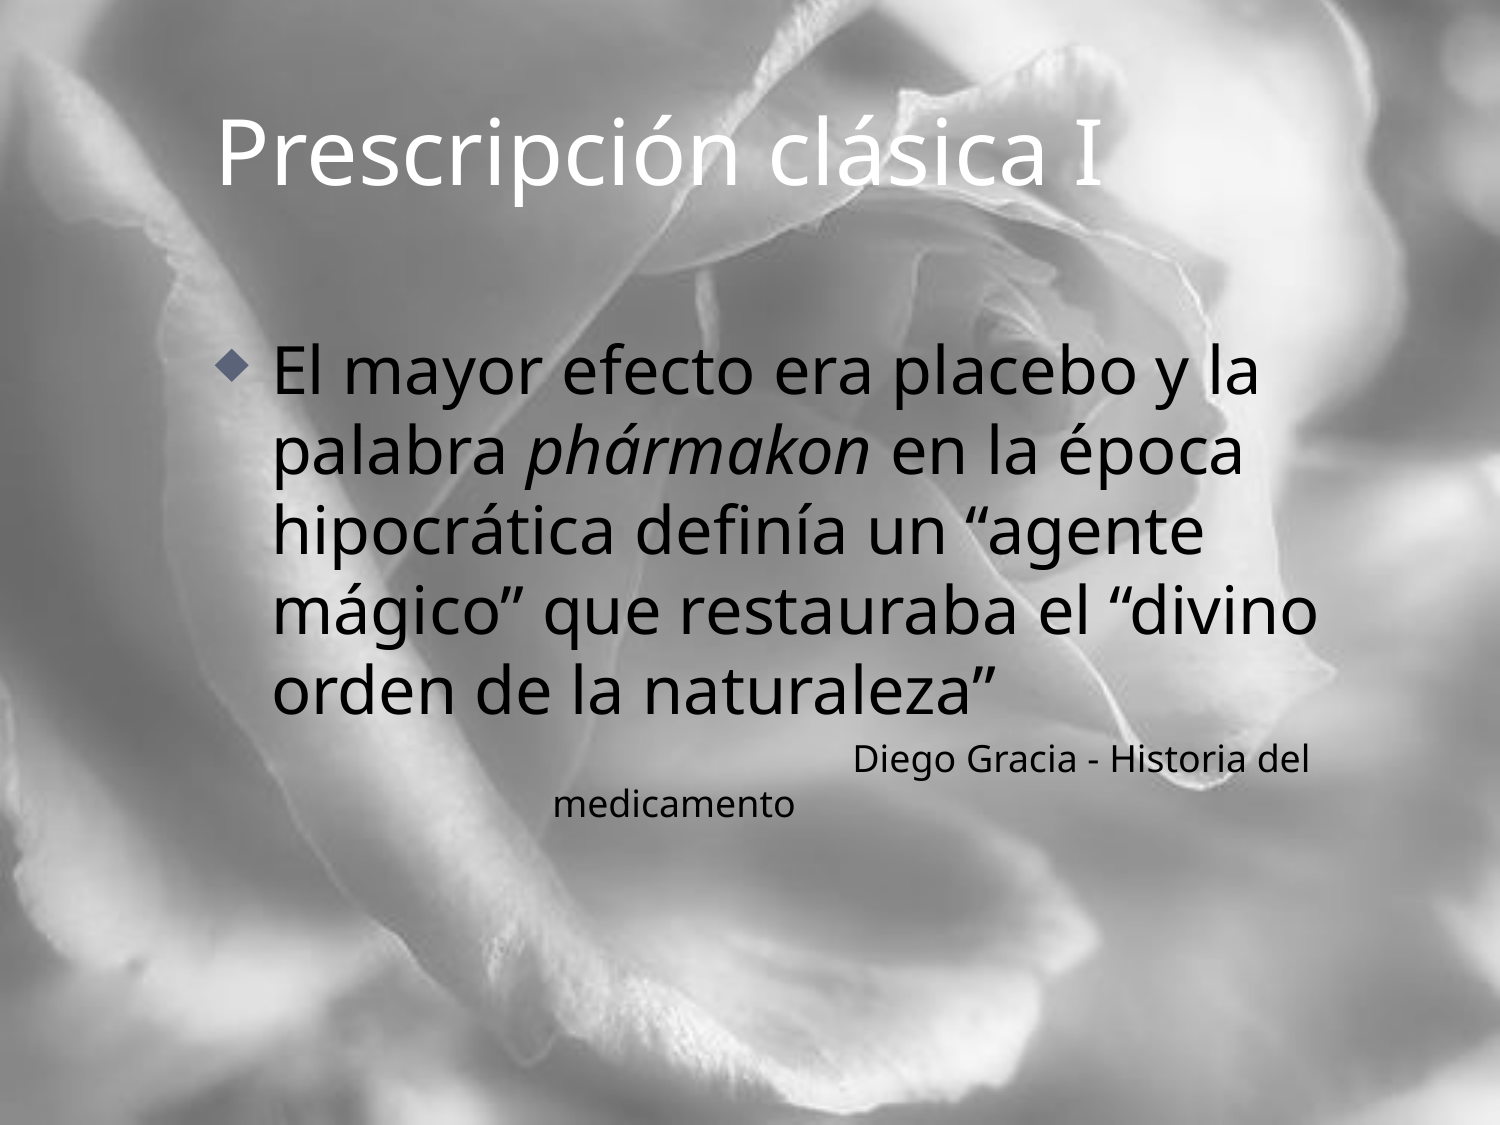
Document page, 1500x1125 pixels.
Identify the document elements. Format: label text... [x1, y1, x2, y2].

text_box Prescripción clásica I [199, 50, 1475, 248]
text_box El mayor efecto era placebo y la palabra phármakon en la época hipocrática definía un “agente mágico” que restauraba el “divino orden de la naturaleza” Diego Gracia - Historia del medicamento [199, 262, 1475, 1000]
